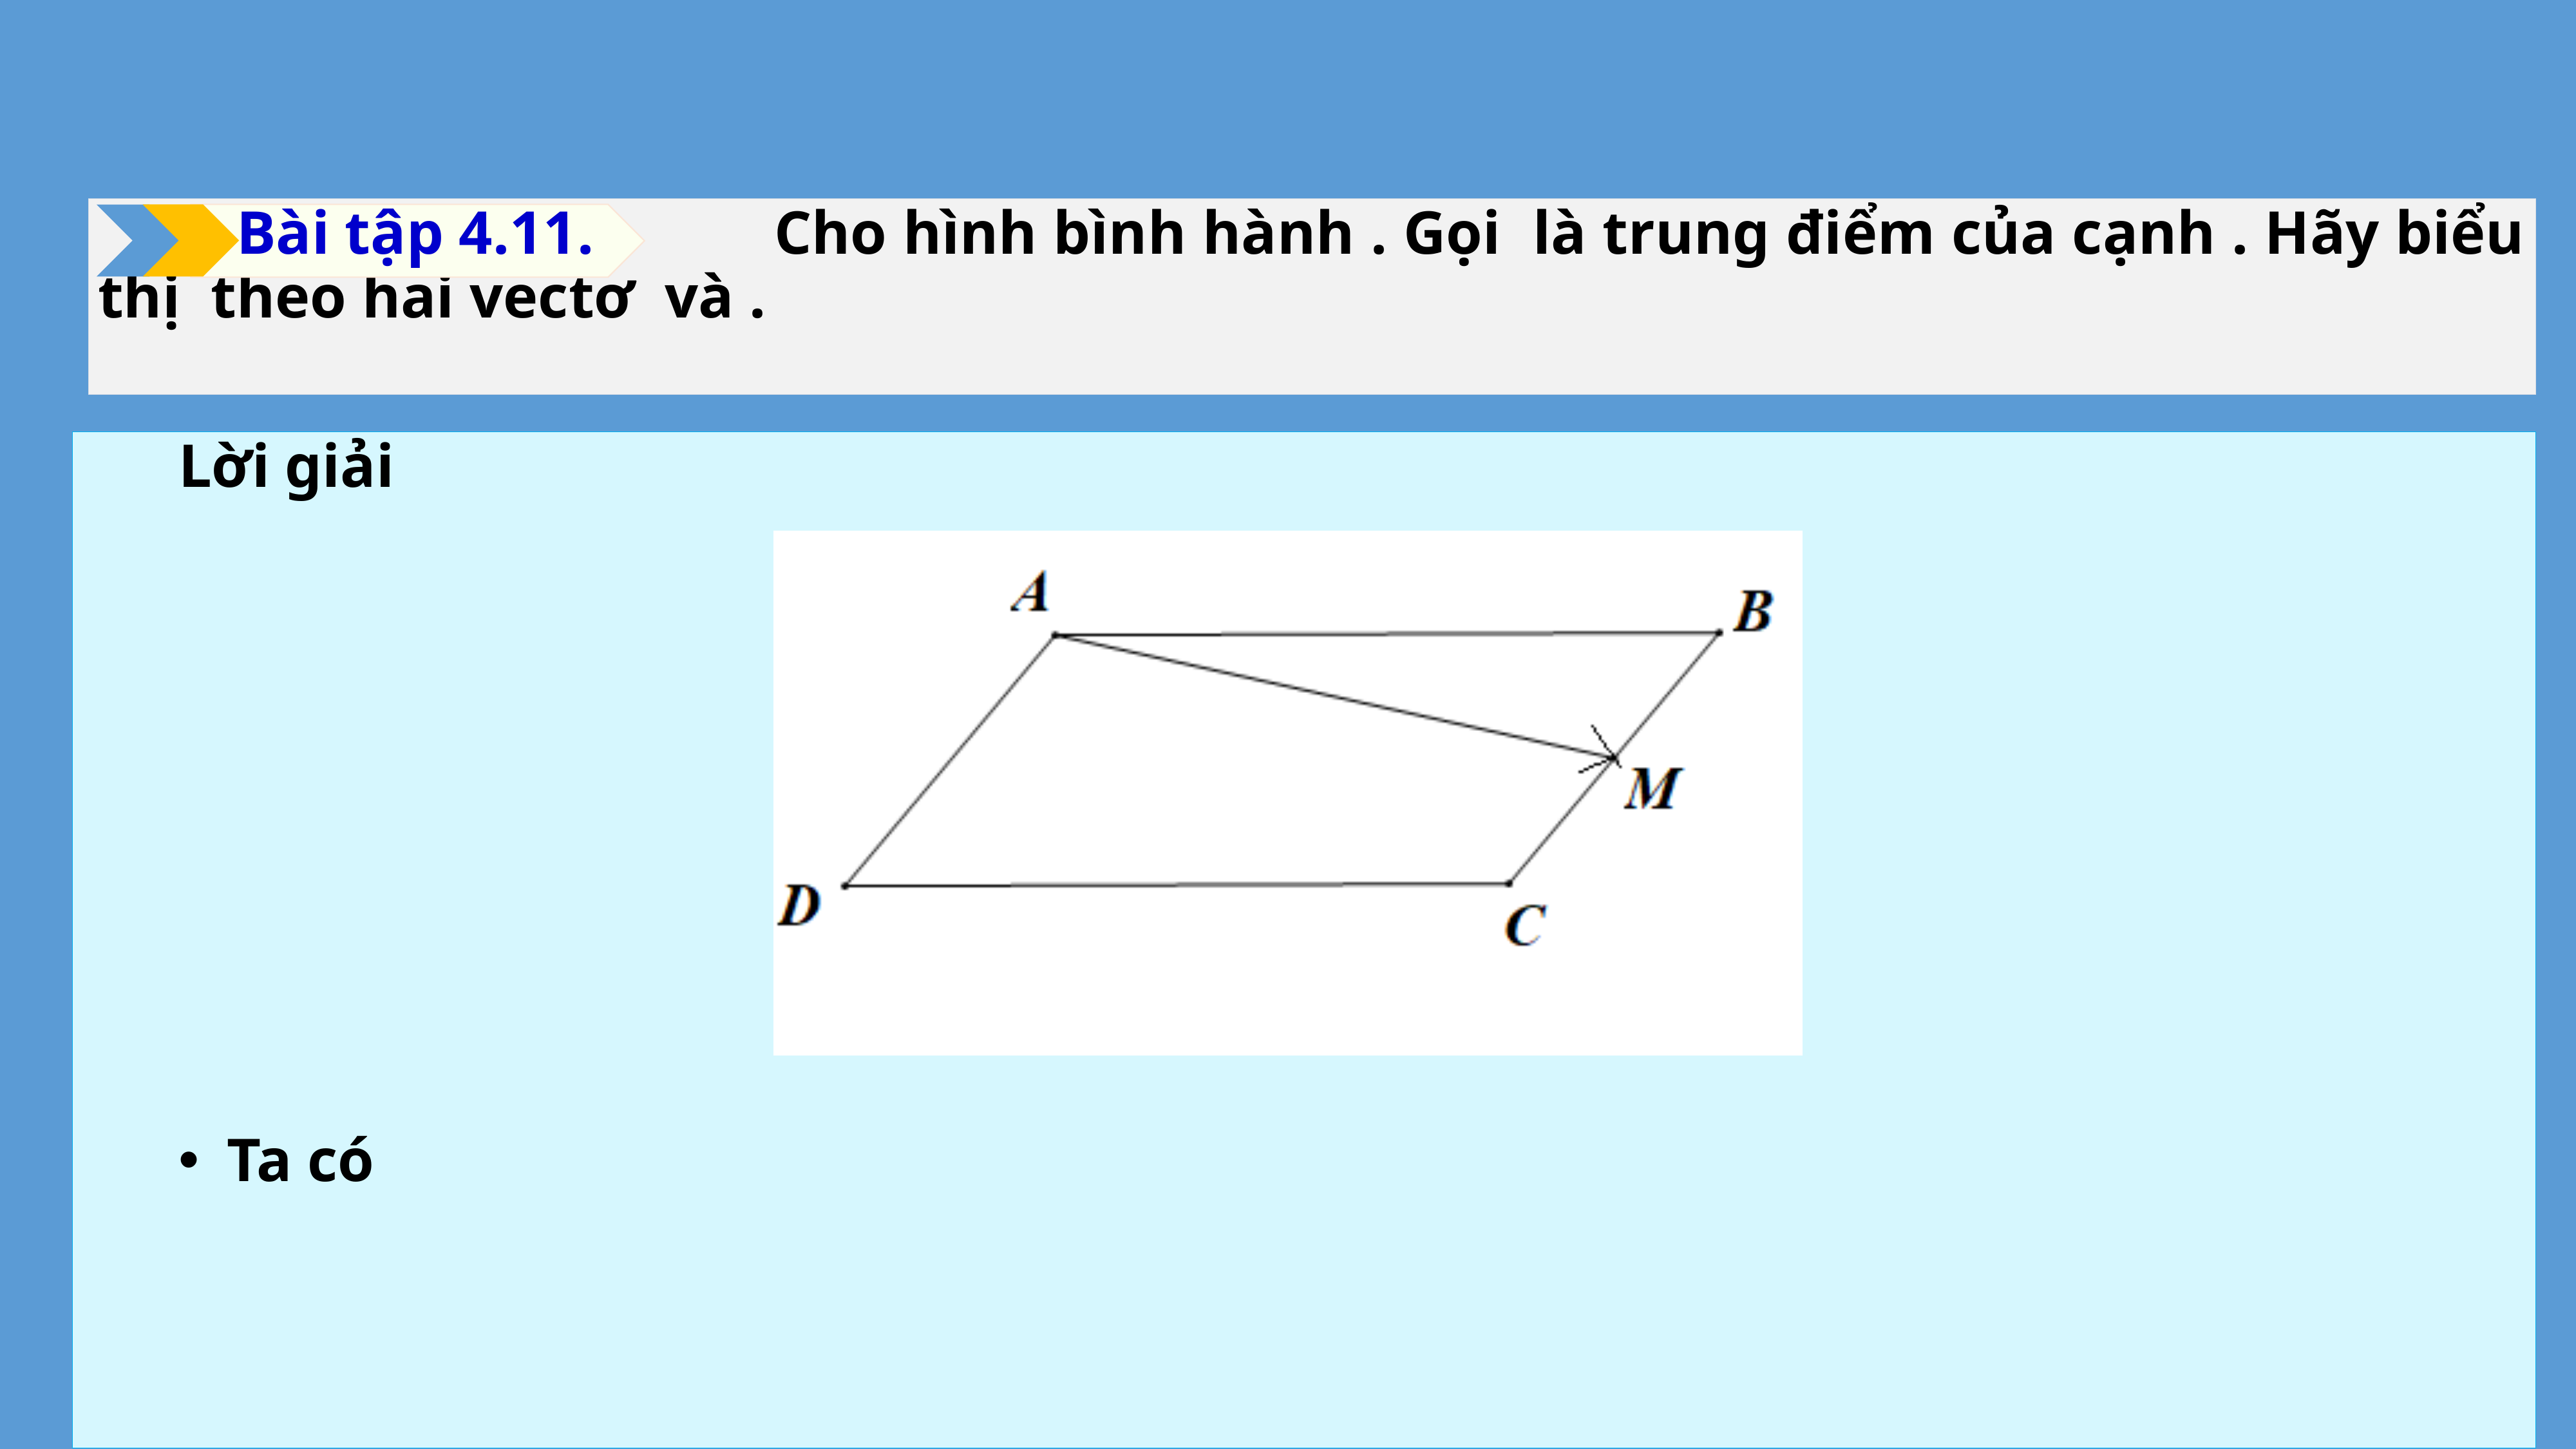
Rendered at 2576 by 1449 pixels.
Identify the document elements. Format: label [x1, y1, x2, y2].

picture [773, 531, 1803, 1056]
text_box [96, 185, 676, 290]
